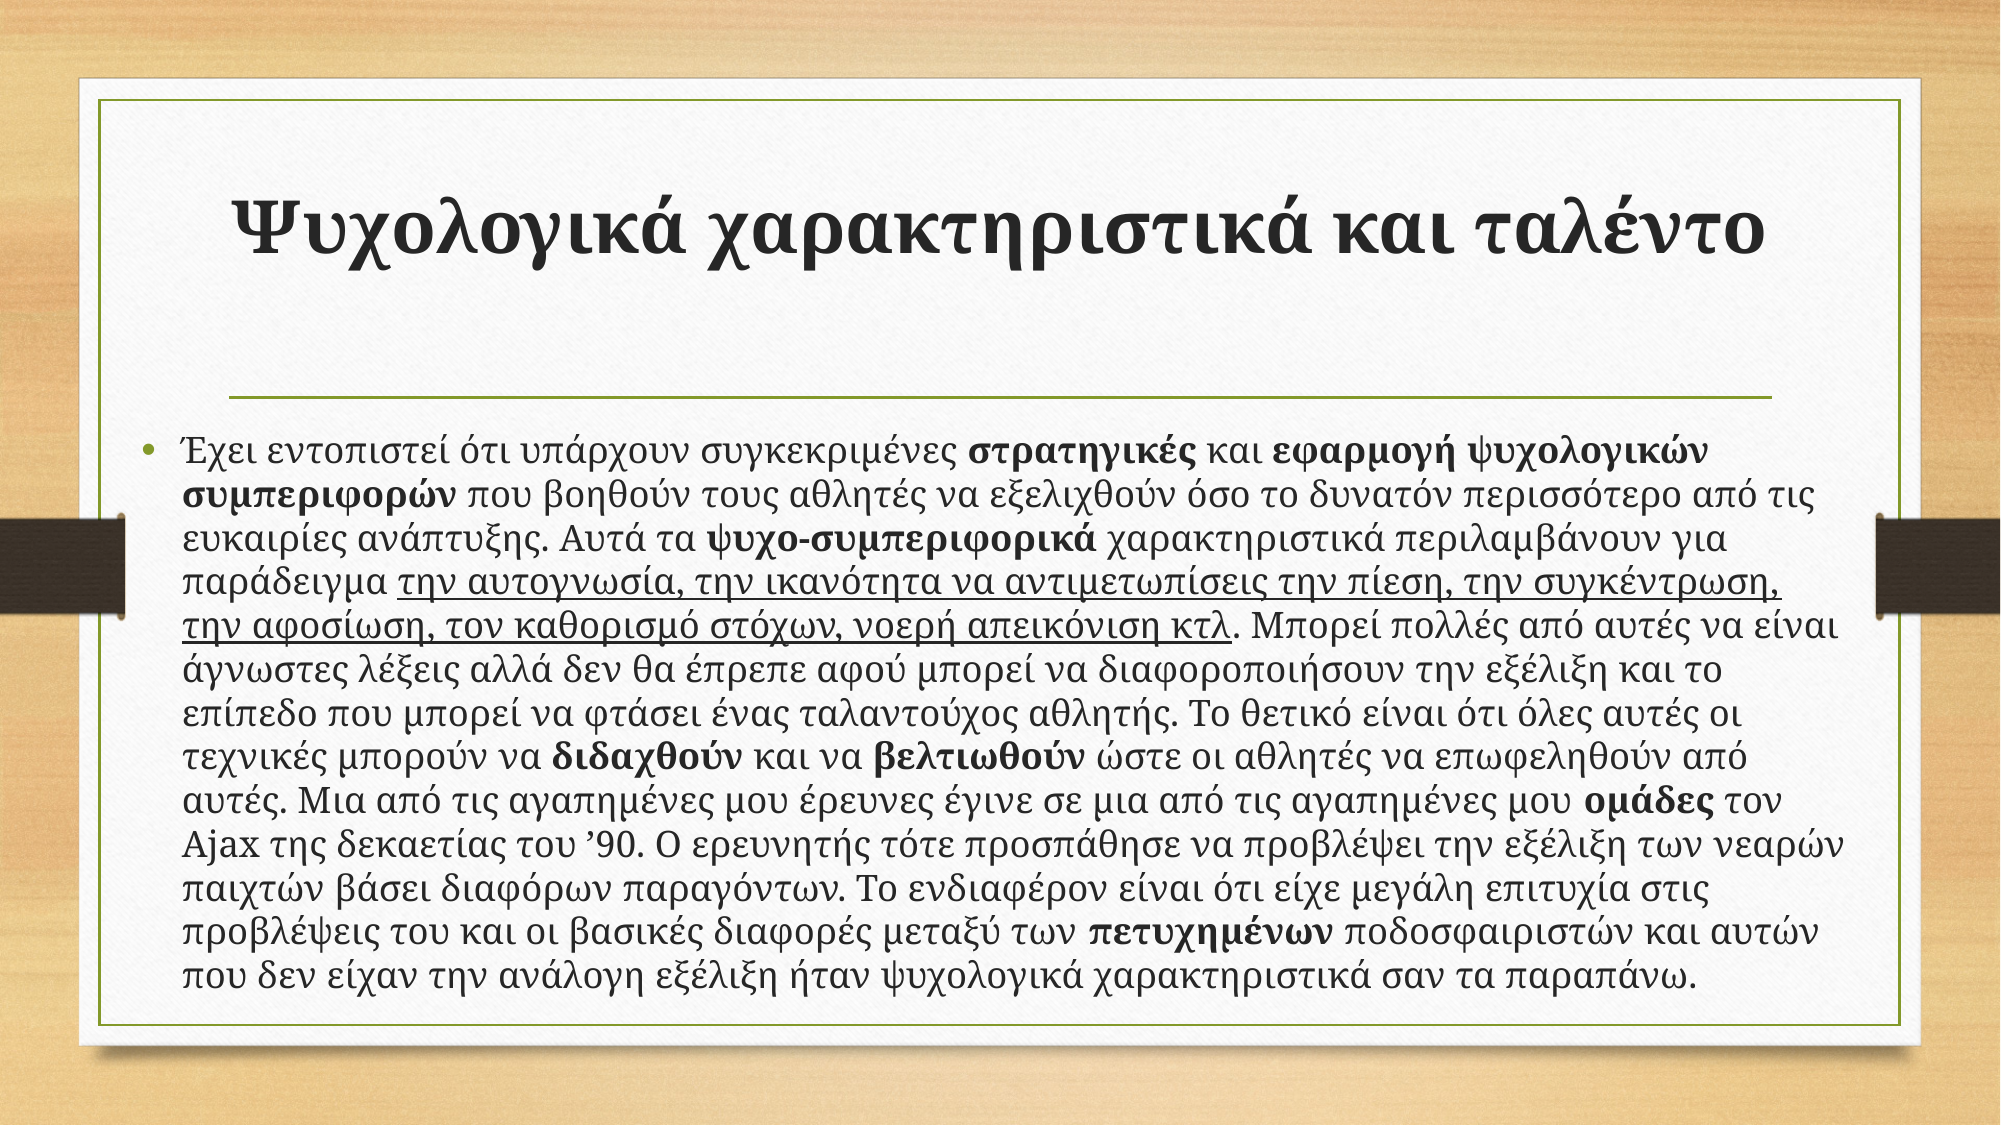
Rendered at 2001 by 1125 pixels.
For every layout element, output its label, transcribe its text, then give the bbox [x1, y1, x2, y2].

list Έχει εντοπιστεί ότι υπάρχουν συγκεκριμένες στρατηγικές και εφαρμογή ψυχολογικών συμπεριφορών που βοηθούν τους αθλητές να εξελιχθούν όσο το δυνατόν περισσότερο από τις ευκαιρίες ανάπτυξης. Αυτά τα ψυχο-συμπεριφορικά χαρακτηριστικά περιλαμβάνουν για παράδειγμα την αυτογνωσία, την ικανότητα να αντιμετωπίσεις την πίεση, την συγκέντρωση, την αφοσίωση, τον καθορισμό στόχων, νοερή απεικόνιση κτλ. Μπορεί πολλές από αυτές να είναι άγνωστες λέξεις αλλά δεν θα έπρεπε αφού μπορεί να διαφοροποιήσουν την εξέλιξη και το επίπεδο που μπορεί να φτάσει ένας ταλαντούχος αθλητής. Το θετικό είναι ότι όλες αυτές οι τεχνικές μπορούν να διδαχθούν και να βελτιωθούν ώστε οι αθλητές να επωφεληθούν από αυτές. Μια από τις αγαπημένες μου έρευνες έγινε σε μια από τις αγαπημένες μου ομάδες τον Ajax της δεκαετίας του ’90. Ο ερευνητής τότε προσπάθησε να προβλέψει την εξέλιξη των νεαρών παιχτών βάσει διαφόρων παραγόντων. Το ενδιαφέρον είναι ότι είχε μεγάλη επιτυχία στις προβλέψεις του και οι βασικές διαφορές μεταξύ των πετυχημένων ποδοσφαιριστών και αυτών που δεν είχαν την ανάλογη εξέλιξη ήταν ψυχολογικά χαρακτηριστικά σαν τα παραπάνω. [126, 419, 1866, 1015]
picture [0, 0, 2001, 1125]
title Ψυχολογικά χαρακτηριστικά και ταλέντο [212, 161, 1788, 375]
